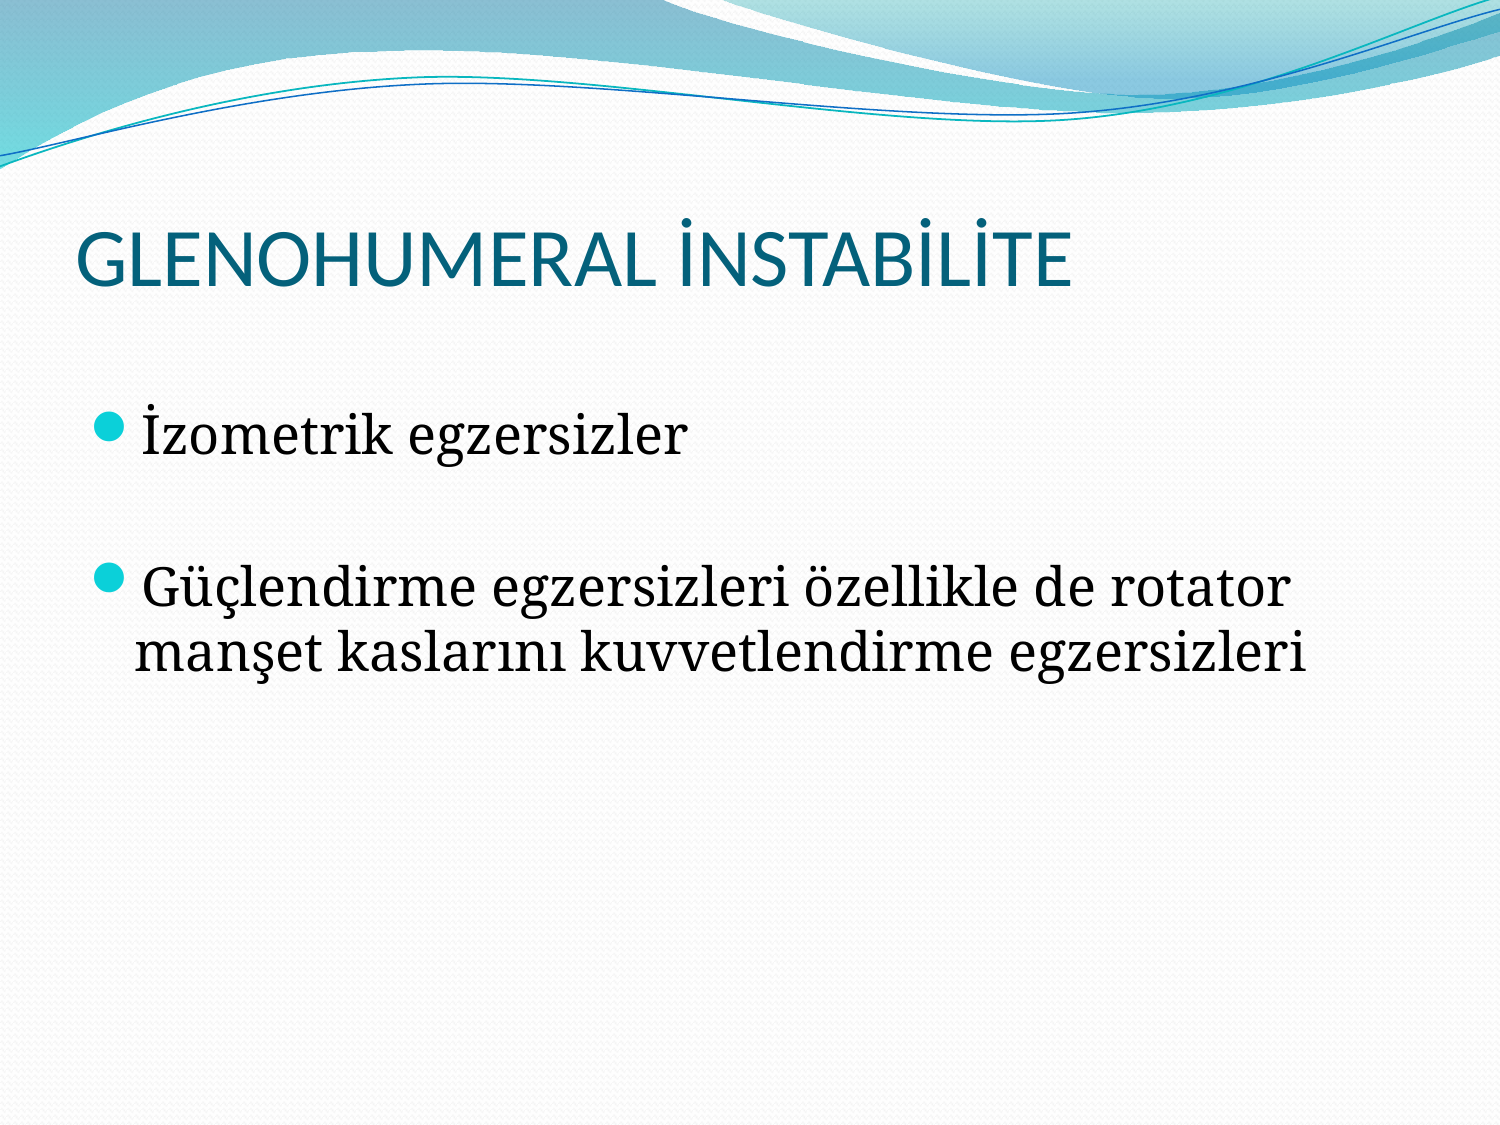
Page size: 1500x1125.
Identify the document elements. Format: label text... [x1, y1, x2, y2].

list İzometrik egzersizler Güçlendirme egzersizleri özellikle de rotator manşet kaslarını kuvvetlendirme egzersizleri [75, 317, 1425, 1038]
title GLENOHUMERAL İNSTABİLİTE [75, 115, 1425, 303]
